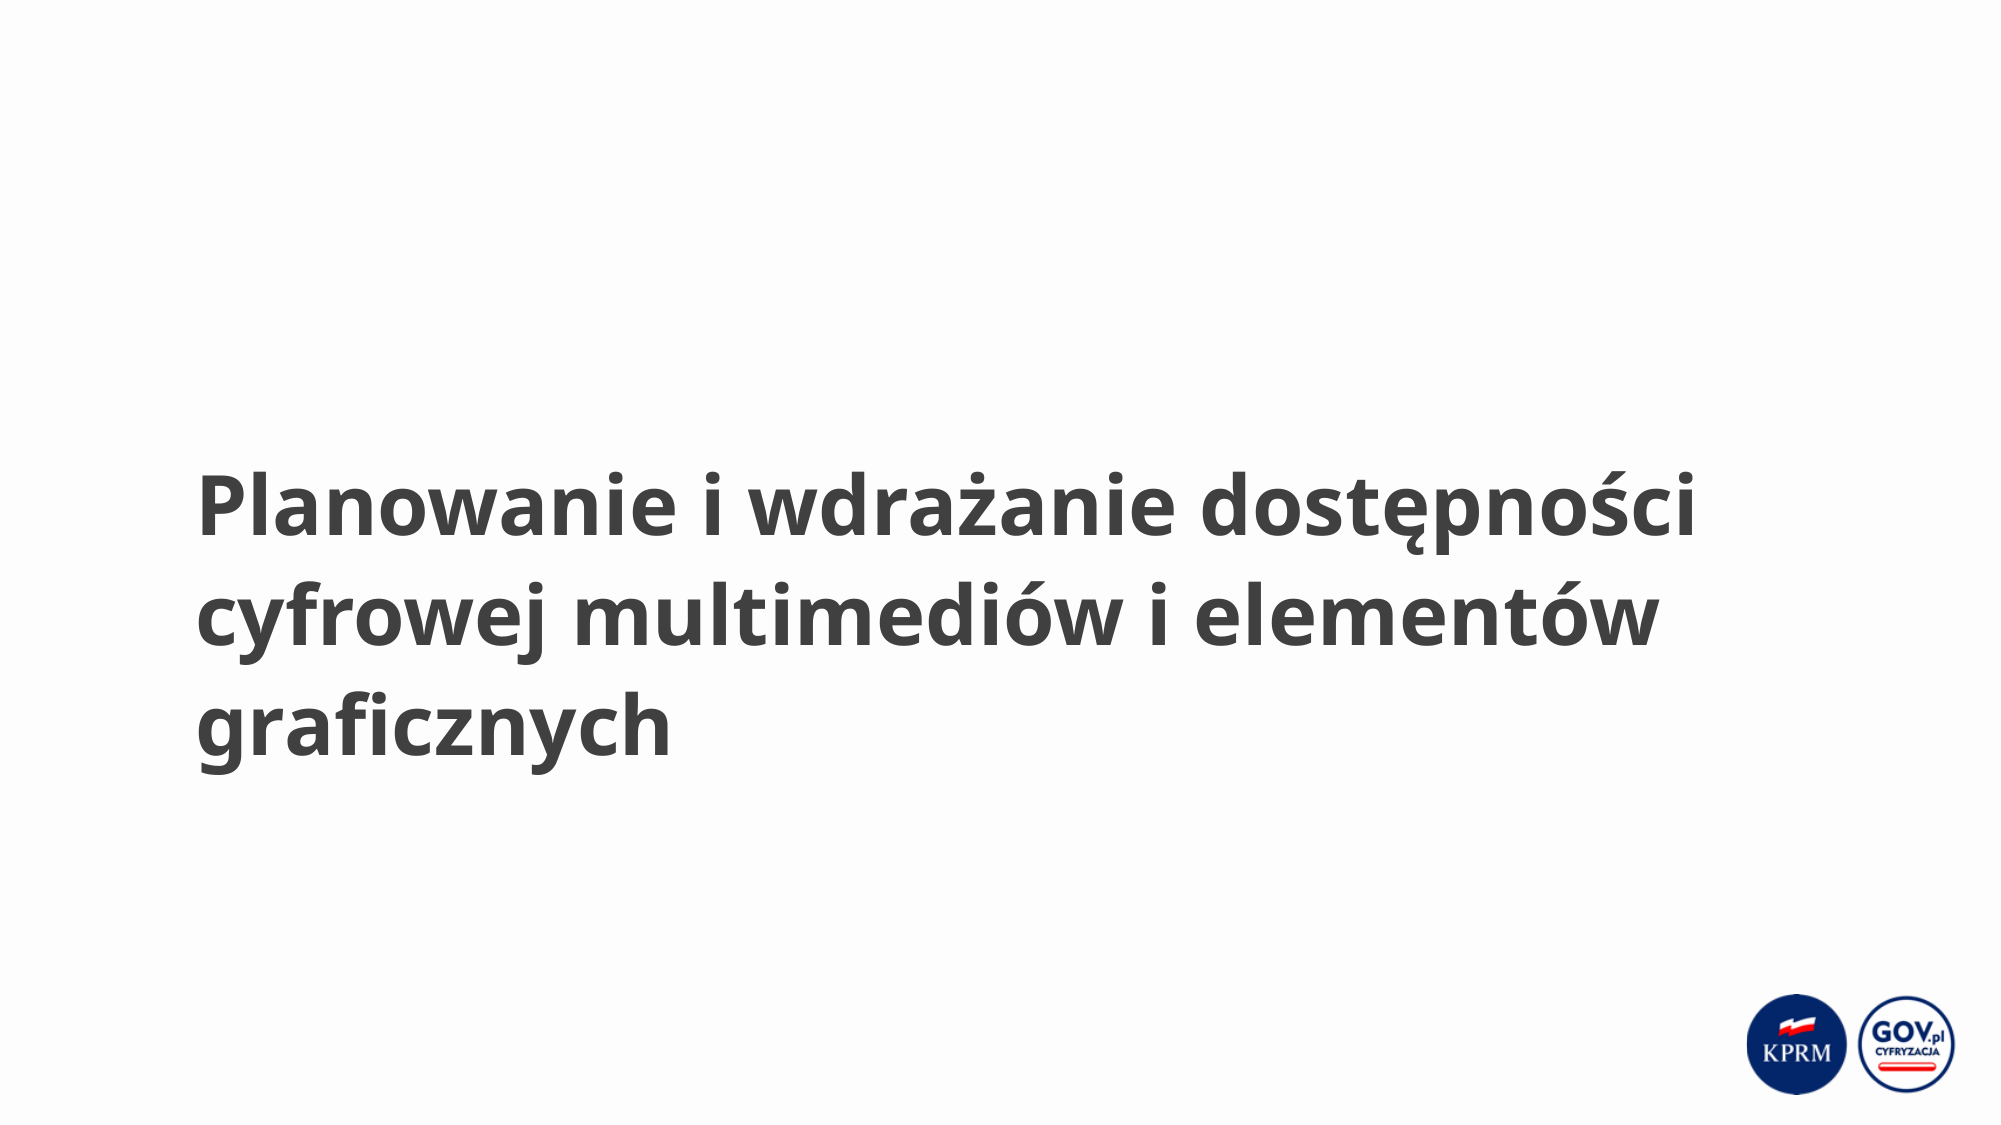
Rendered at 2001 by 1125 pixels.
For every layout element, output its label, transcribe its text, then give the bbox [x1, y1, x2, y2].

picture [1746, 986, 1965, 1103]
title Planowanie i wdrażanie dostępności cyfrowej multimediów i elementów graficznych [180, 435, 1906, 803]
